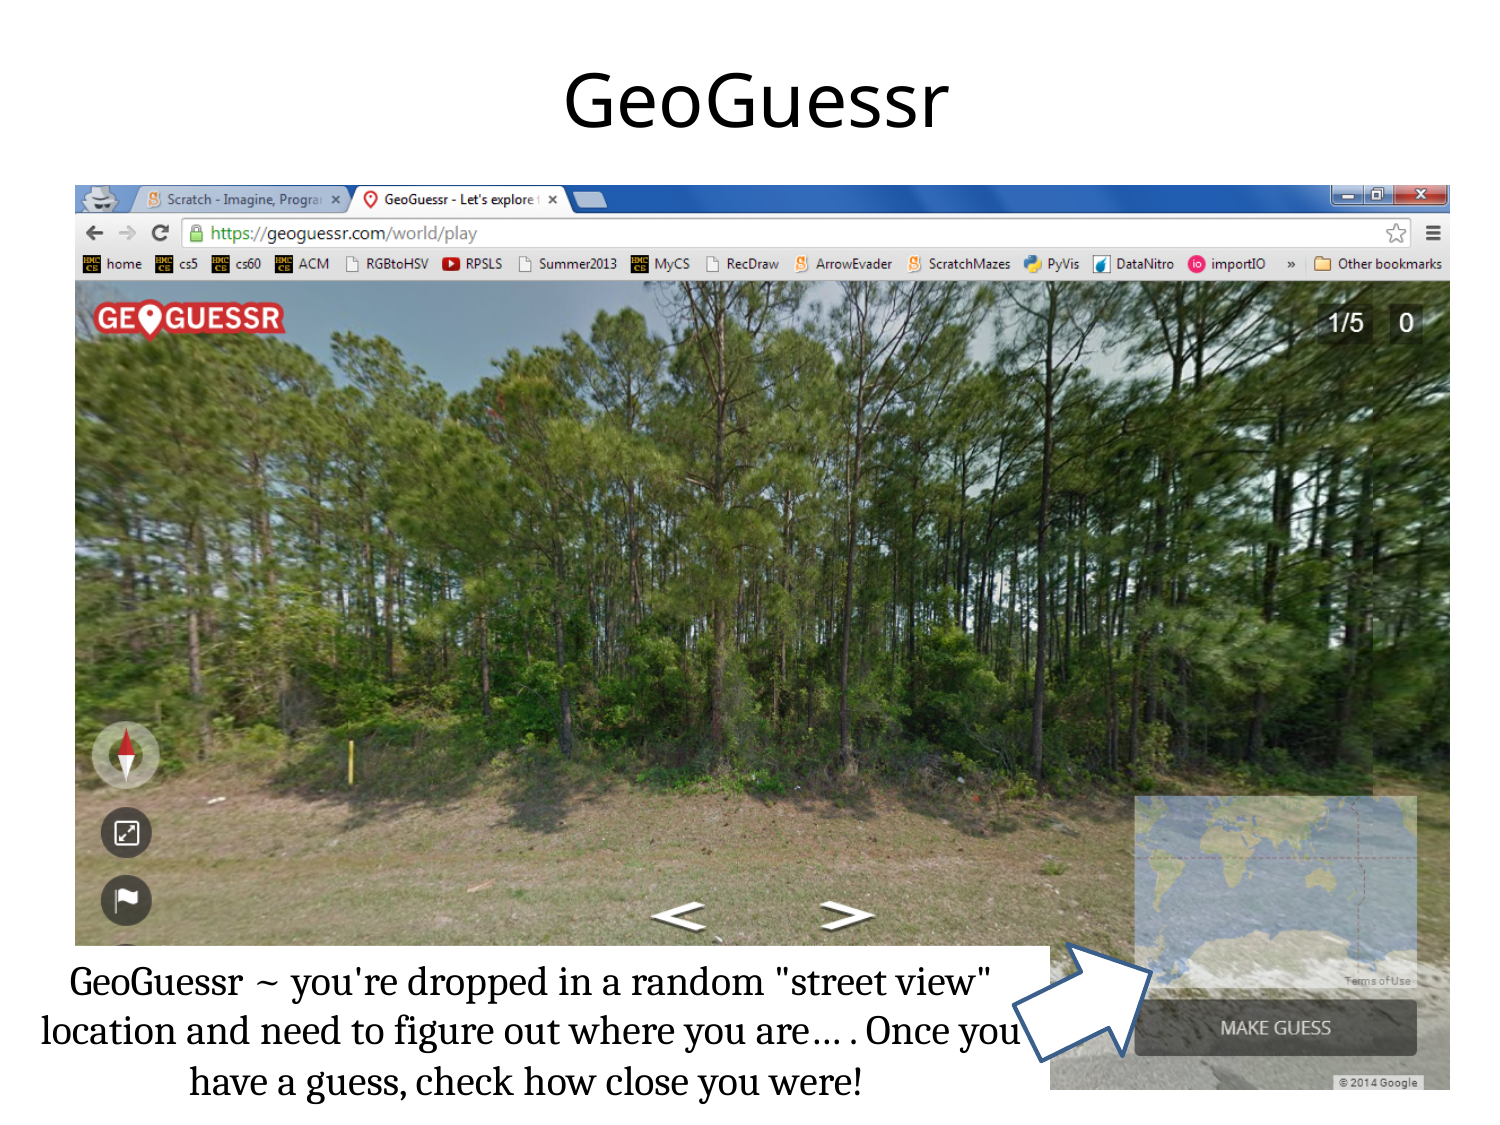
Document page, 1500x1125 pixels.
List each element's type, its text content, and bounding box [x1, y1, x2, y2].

title GeoGuessr [150, 37, 1363, 168]
picture [74, 185, 1451, 1090]
text_box GeoGuessr ~ you're dropped in a random "street view" location and need to figure out where you are… . Once you have a guess, check how close you were! [12, 945, 1050, 1111]
